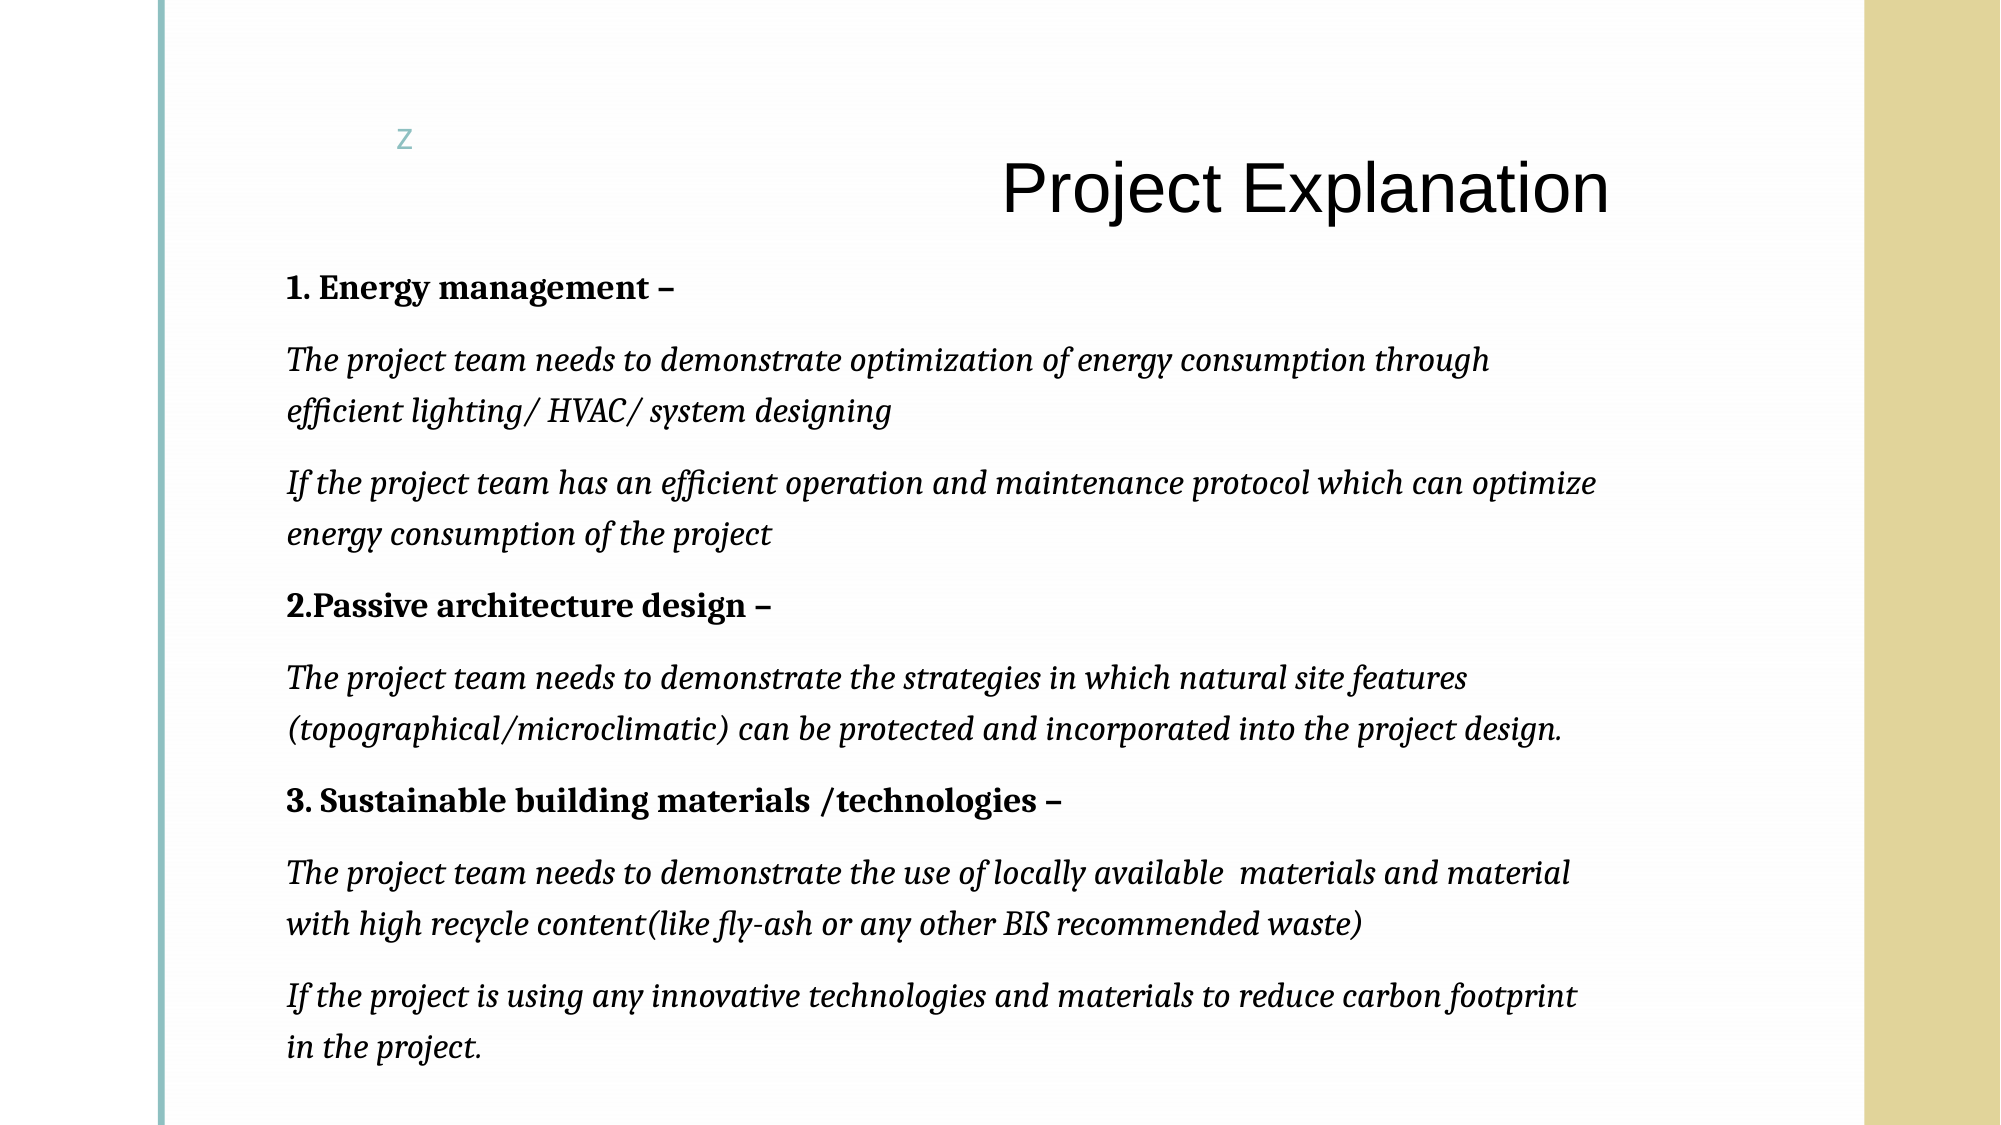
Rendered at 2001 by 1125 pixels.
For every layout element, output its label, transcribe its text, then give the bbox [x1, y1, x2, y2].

title Project Explanation [320, 143, 1627, 247]
list 1. Energy management – The project team needs to demonstrate optimization of energy consumption through efficient lighting/ HVAC/ system designing If the project team has an efficient operation and maintenance protocol which can optimize energy consumption of the project 2.Passive architecture design – The project team needs to demonstrate the strategies in which natural site features (topographical/microclimatic) can be protected and incorporated into the project design. 3. Sustainable building materials /technologies – The project team needs to demonstrate the use of locally available materials and material with high recycle content(like fly-ash or any other BIS recommended waste) If the project is using any innovative technologies and materials to reduce carbon footprint in the project. [271, 247, 1627, 1074]
text_box [1863, 0, 2000, 1125]
